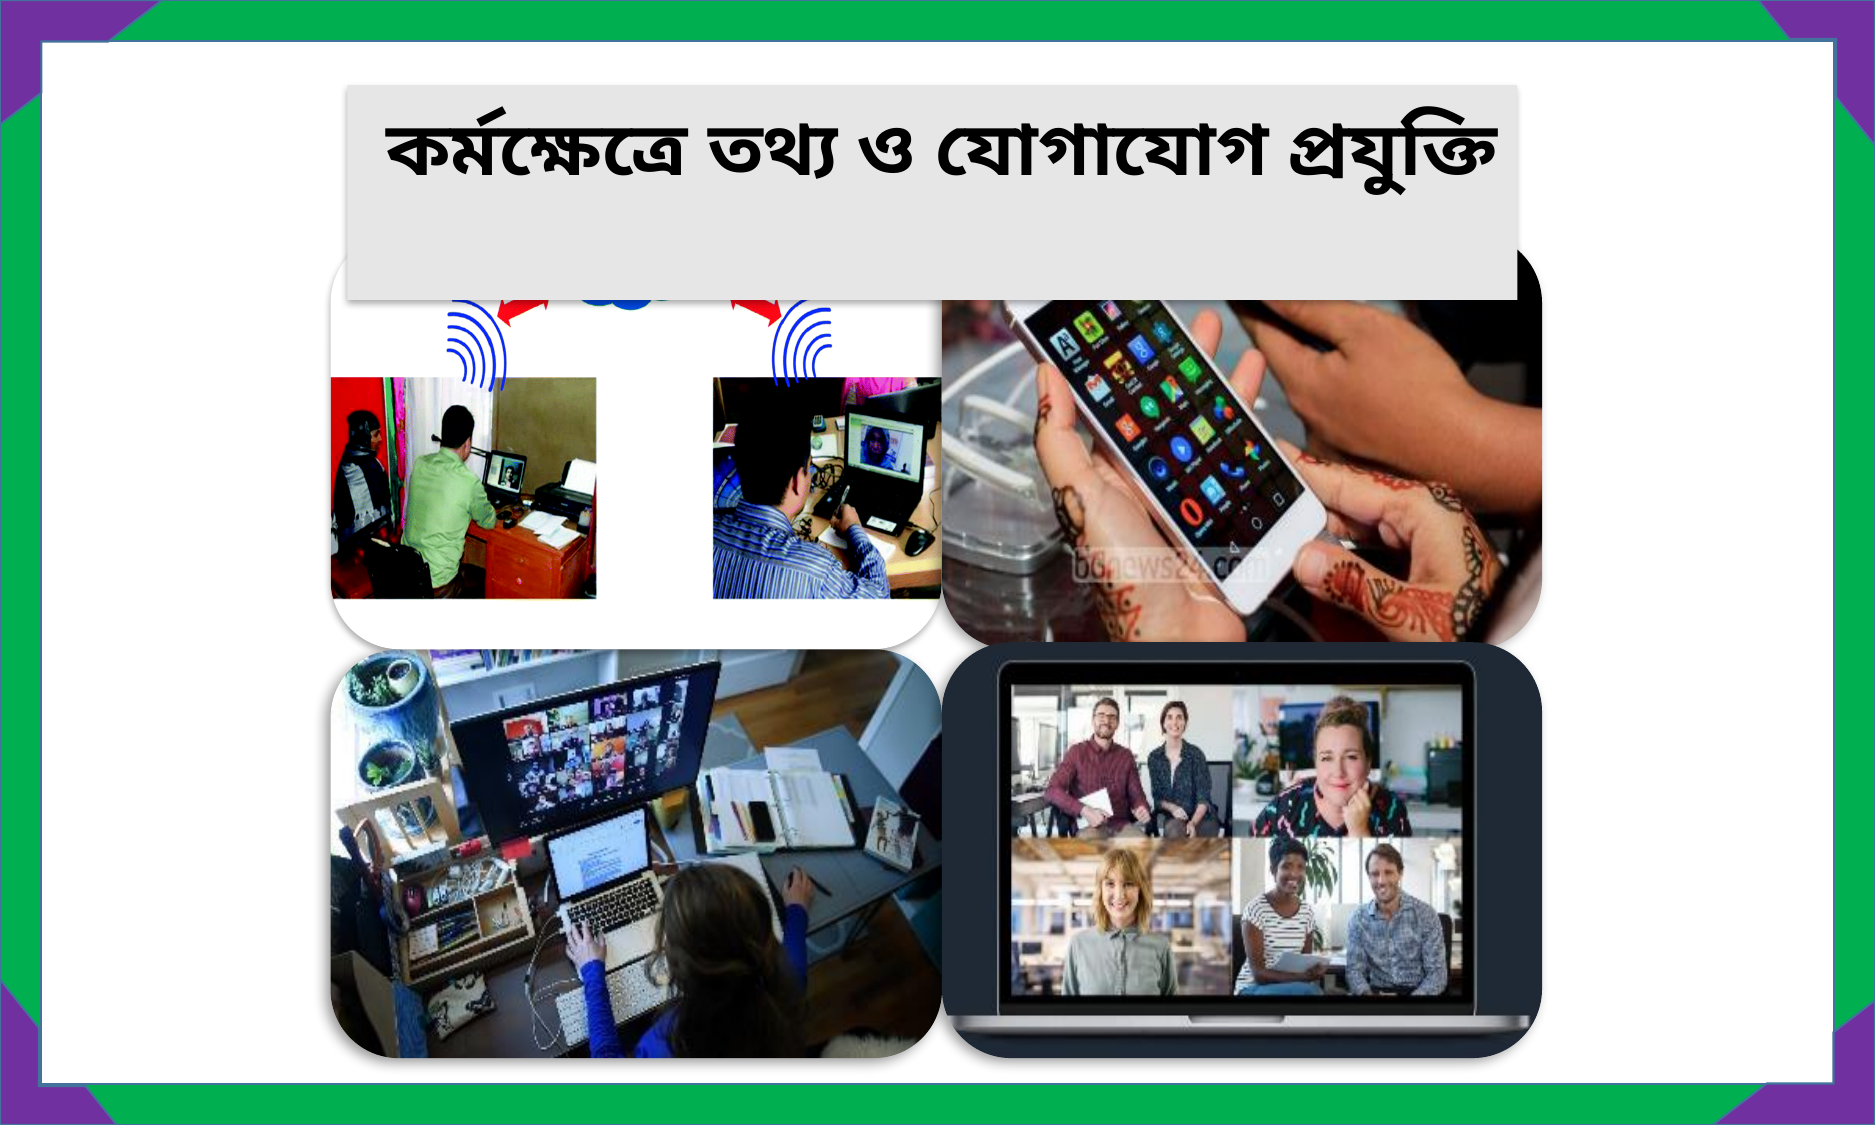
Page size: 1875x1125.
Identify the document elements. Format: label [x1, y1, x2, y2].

text_box [330, 85, 1543, 1059]
